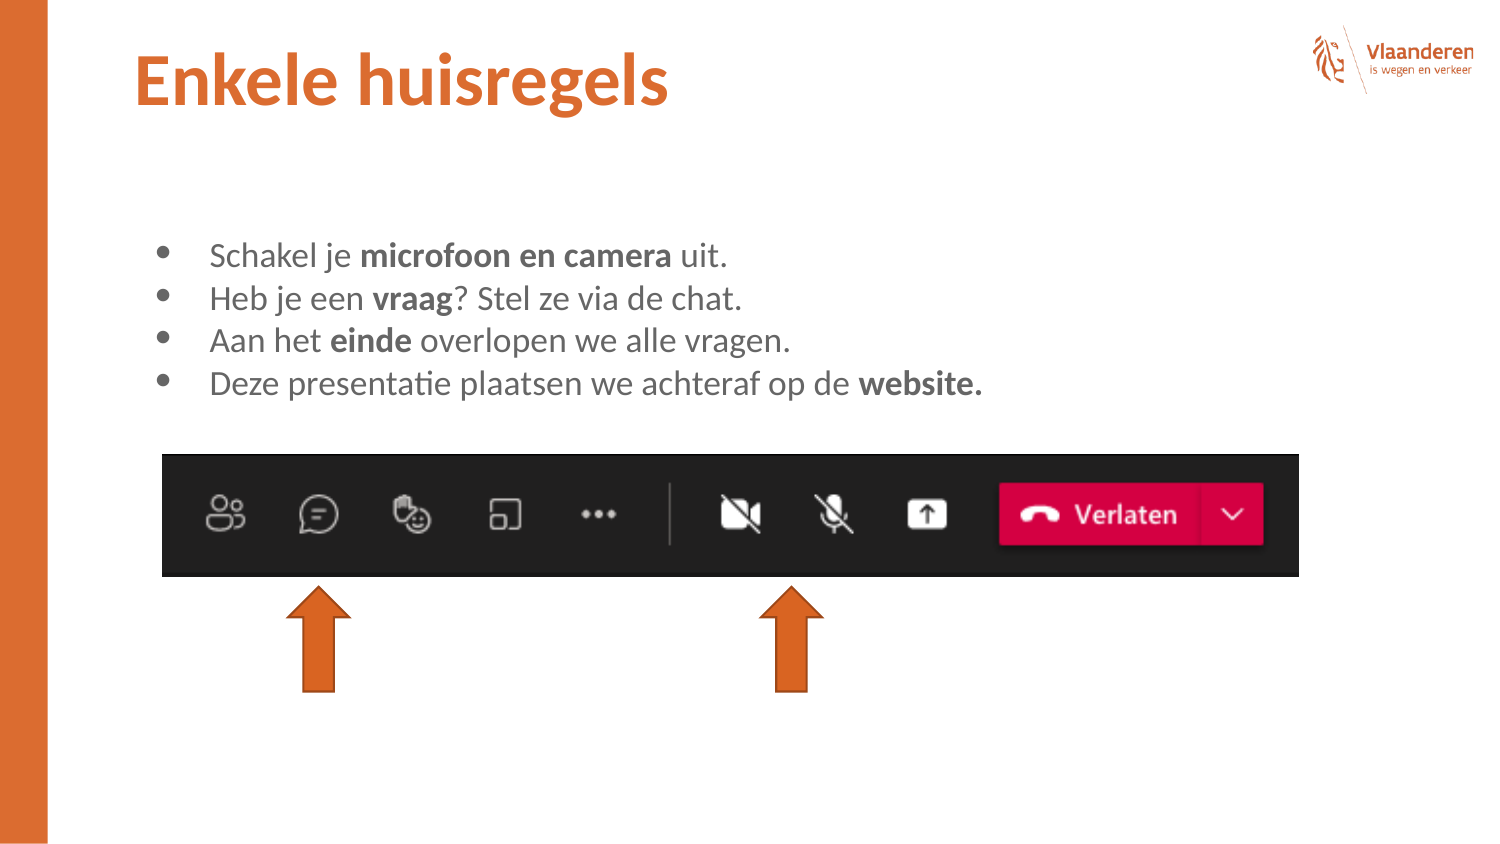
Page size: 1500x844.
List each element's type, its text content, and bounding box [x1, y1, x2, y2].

list Schakel je microfoon en camera uit. Heb je een vraag? Stel ze via de chat. Aan het einde overlopen we alle vragen. Deze presentatie plaatsen we achteraf op de website. [119, 217, 1385, 756]
picture [162, 454, 1299, 578]
picture [1313, 25, 1474, 94]
title Enkele huisregels [119, 0, 1272, 133]
text_box [760, 586, 822, 692]
text_box [288, 586, 350, 692]
